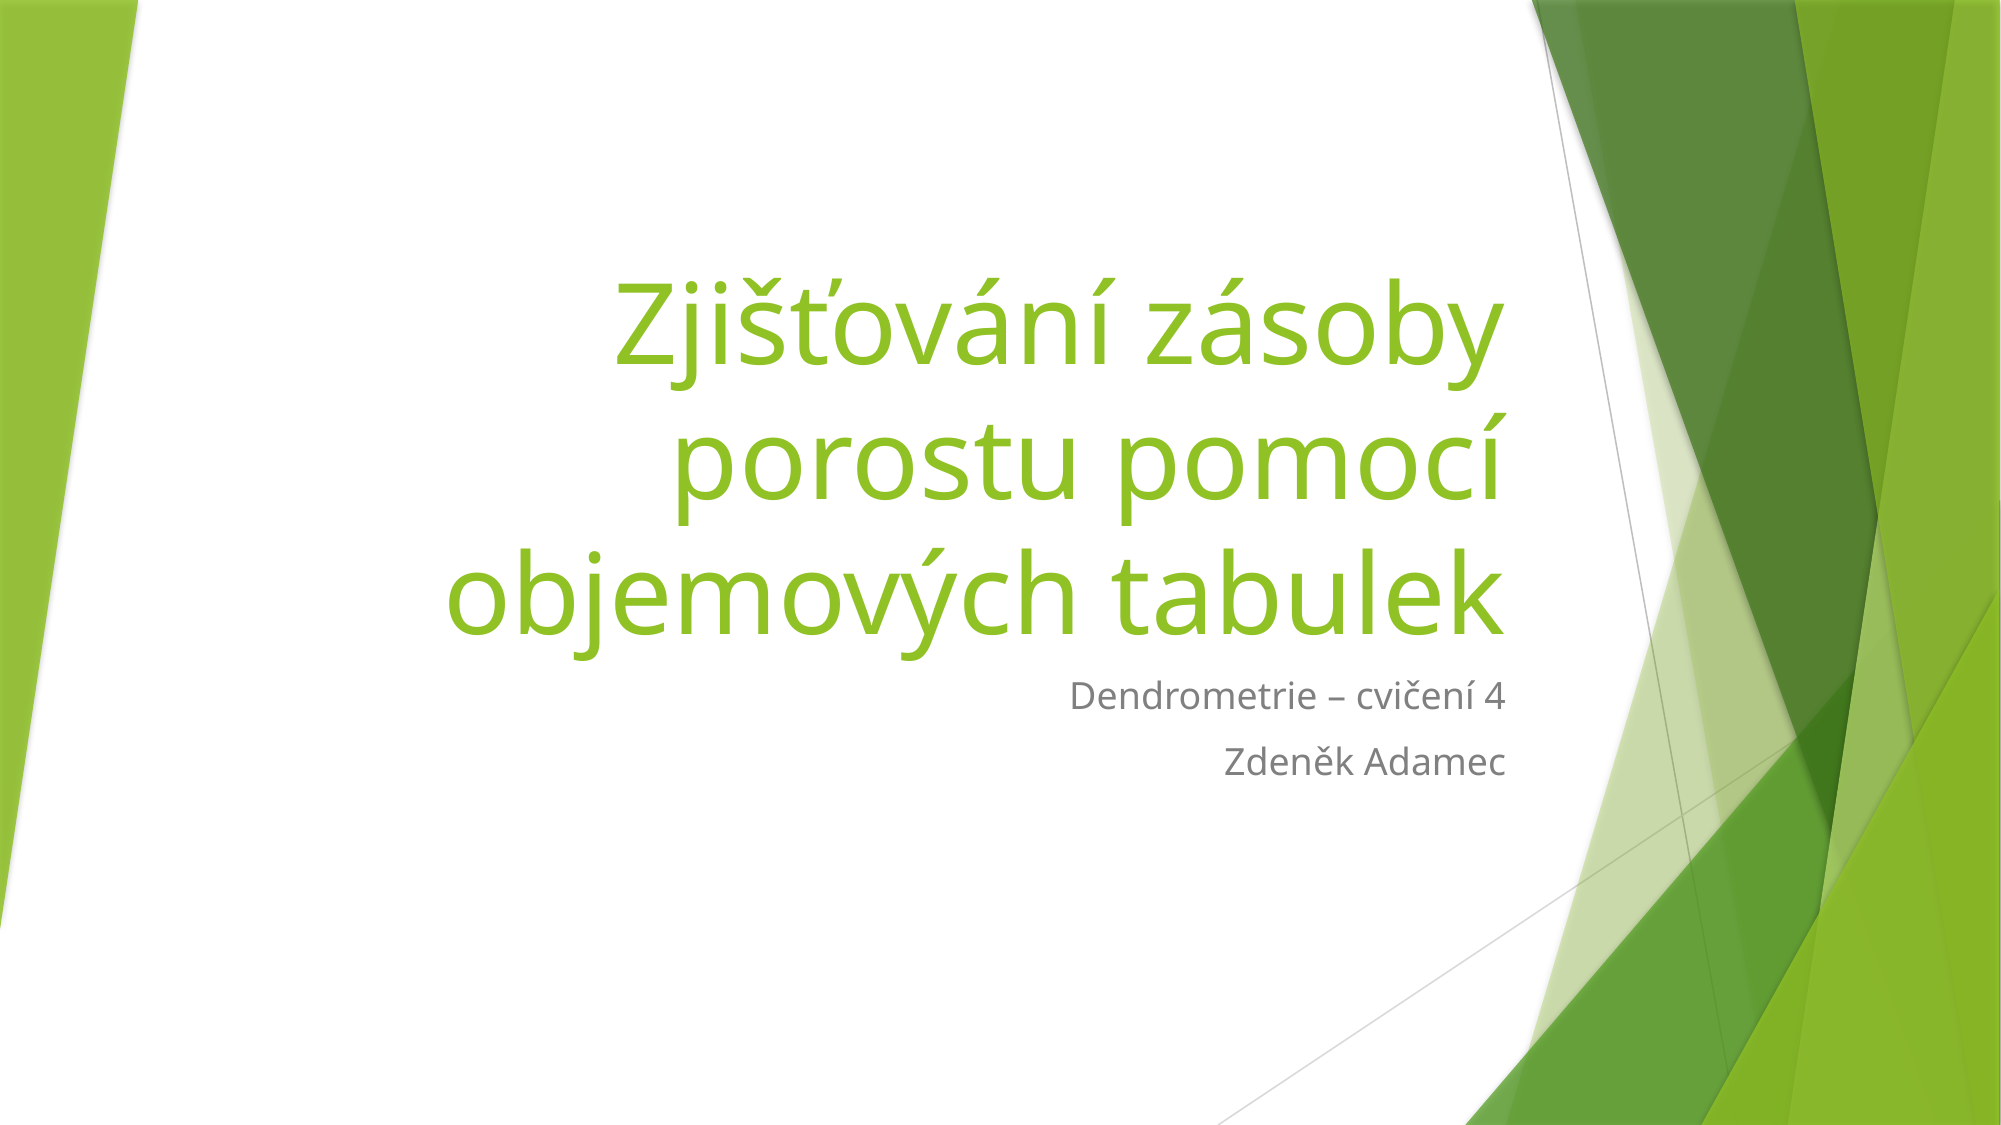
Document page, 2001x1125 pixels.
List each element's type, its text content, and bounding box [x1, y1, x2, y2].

title Zjišťování zásoby porostu pomocí objemových tabulek [247, 394, 1522, 664]
subtitle Dendrometrie – cvičení 4 Zdeněk Adamec [247, 664, 1522, 845]
